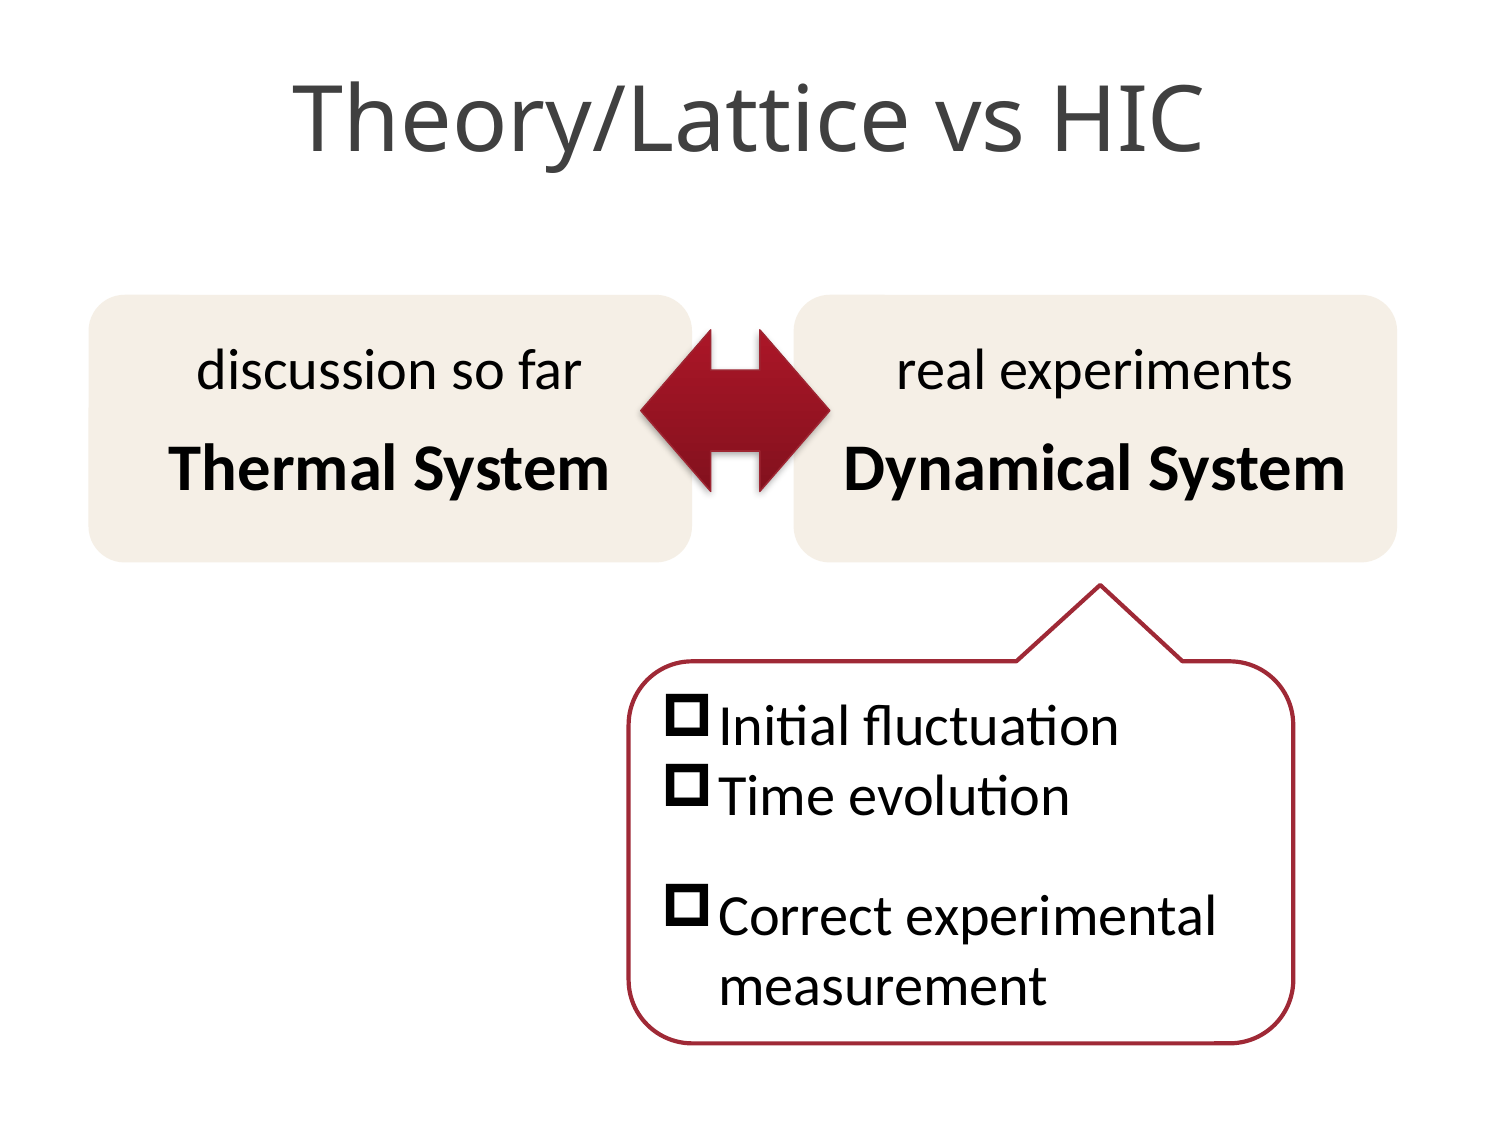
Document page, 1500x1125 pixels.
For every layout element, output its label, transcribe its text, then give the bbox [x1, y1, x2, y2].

text_box [793, 294, 1398, 563]
text_box real experiments [881, 323, 1309, 409]
text_box [640, 329, 831, 493]
text_box Initial fluctuation Time evolution Correct experimental measurement [626, 583, 1296, 1046]
title Theory/Lattice vs HIC [75, 20, 1425, 209]
text_box Dynamical System [829, 416, 1362, 512]
text_box discussion so far [181, 323, 599, 409]
text_box [88, 294, 693, 563]
text_box Thermal System [154, 416, 627, 512]
